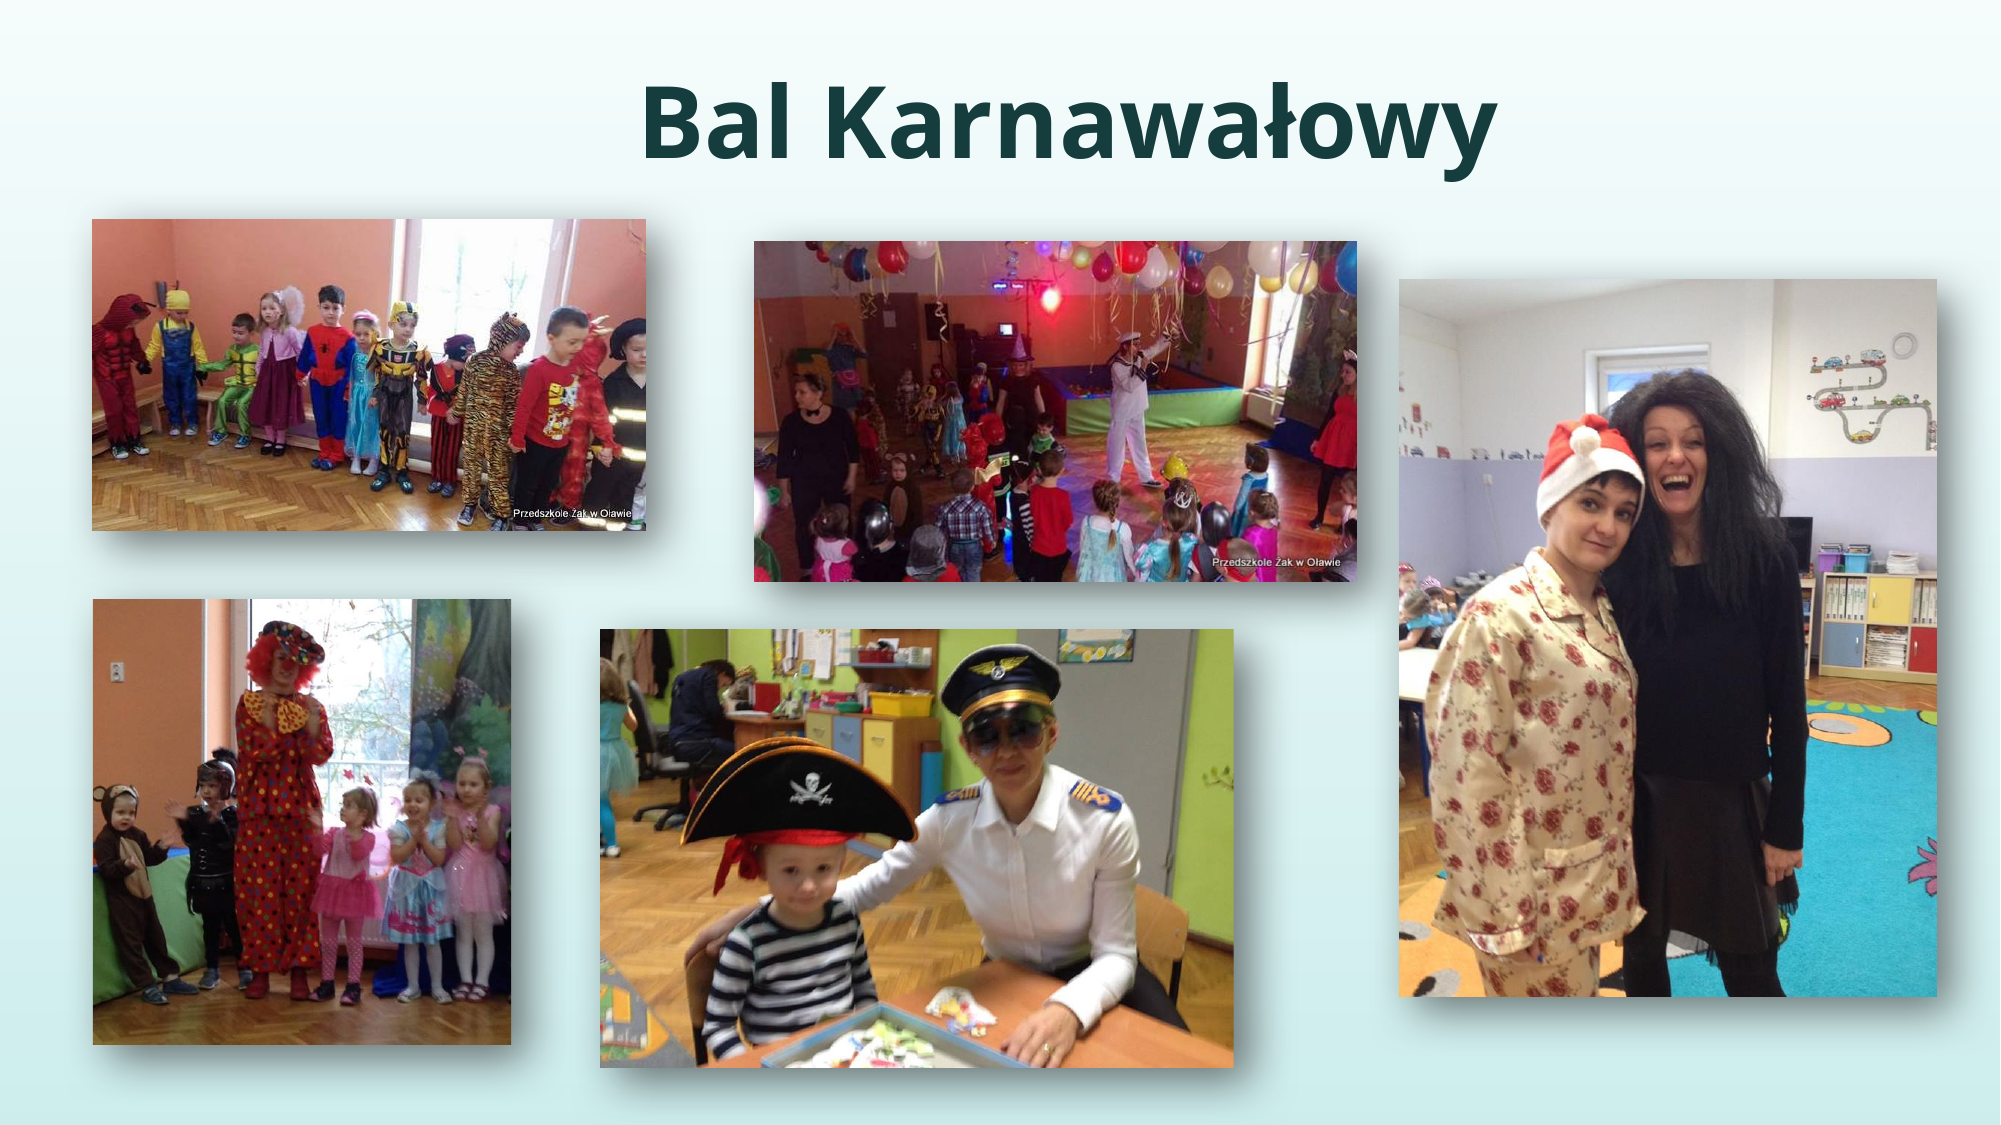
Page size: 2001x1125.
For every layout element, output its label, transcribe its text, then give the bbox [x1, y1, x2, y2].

picture [92, 599, 512, 1045]
picture [1399, 279, 1937, 997]
picture [92, 219, 646, 531]
title Bal Karnawałowy [562, 0, 1600, 188]
picture [754, 241, 1357, 582]
picture [599, 629, 1234, 1068]
